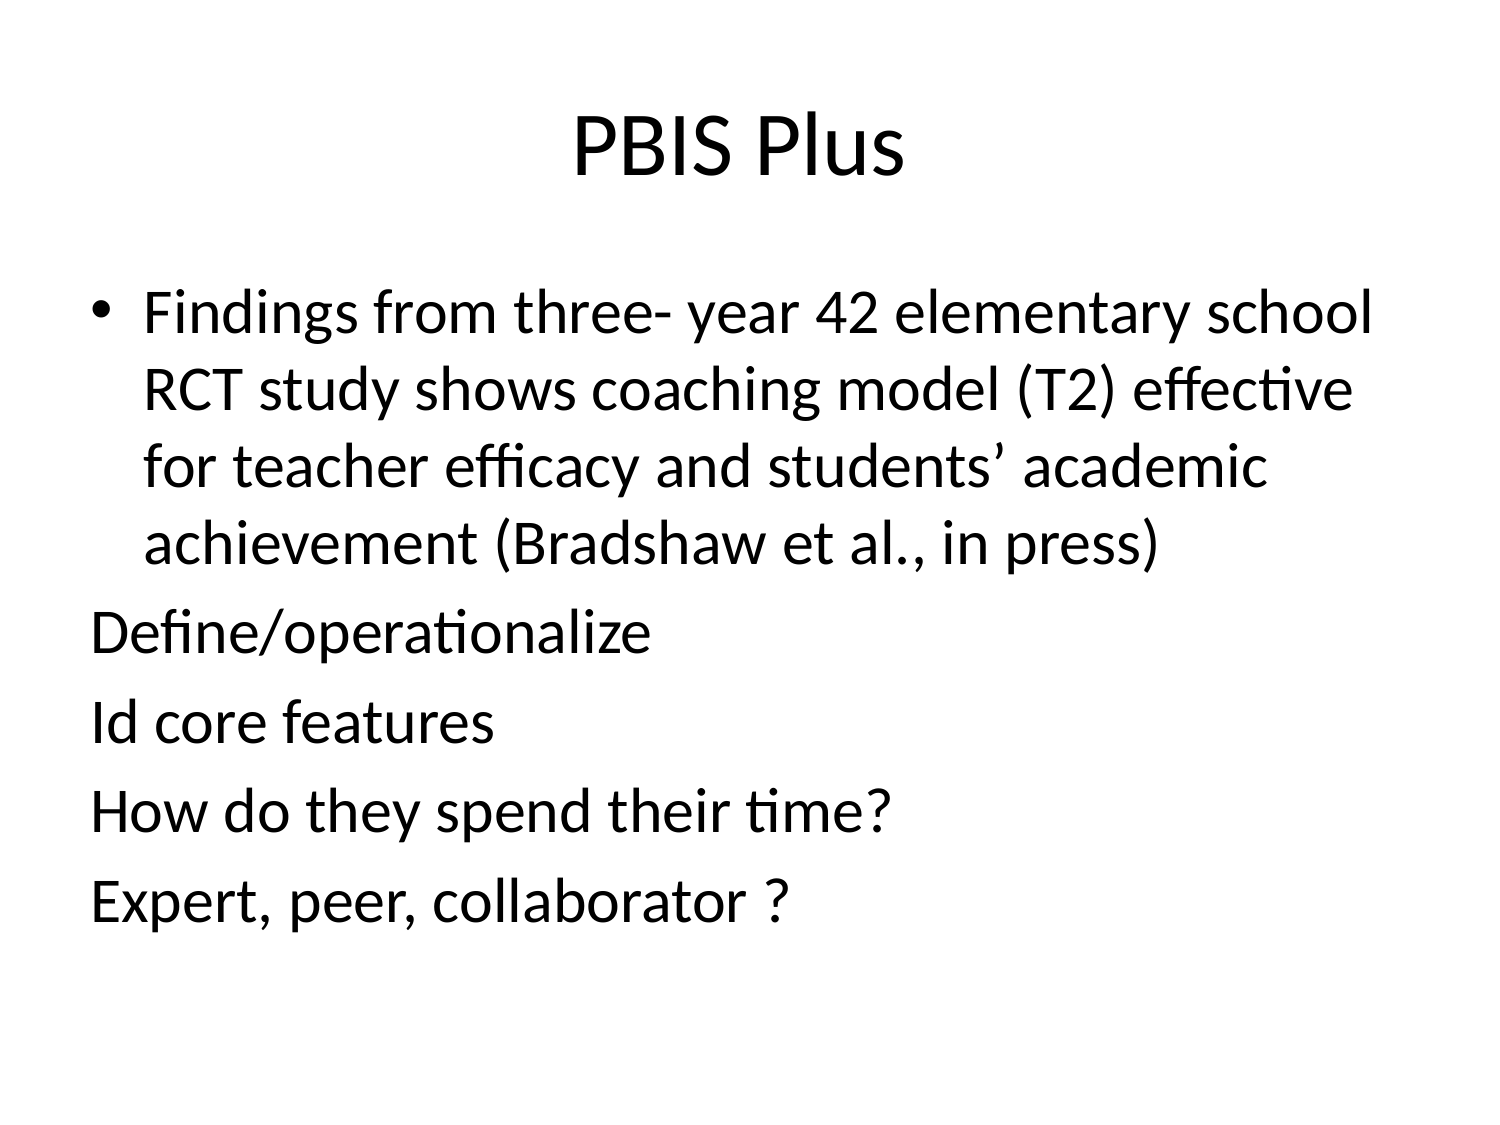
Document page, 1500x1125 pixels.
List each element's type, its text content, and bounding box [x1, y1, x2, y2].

title PBIS Plus [75, 45, 1425, 233]
list Findings from three- year 42 elementary school RCT study shows coaching model (T2) effective for teacher efficacy and students’ academic achievement (Bradshaw et al., in press) Define/operationalize Id core features How do they spend their time? Expert, peer, collaborator ? [75, 262, 1425, 1005]
